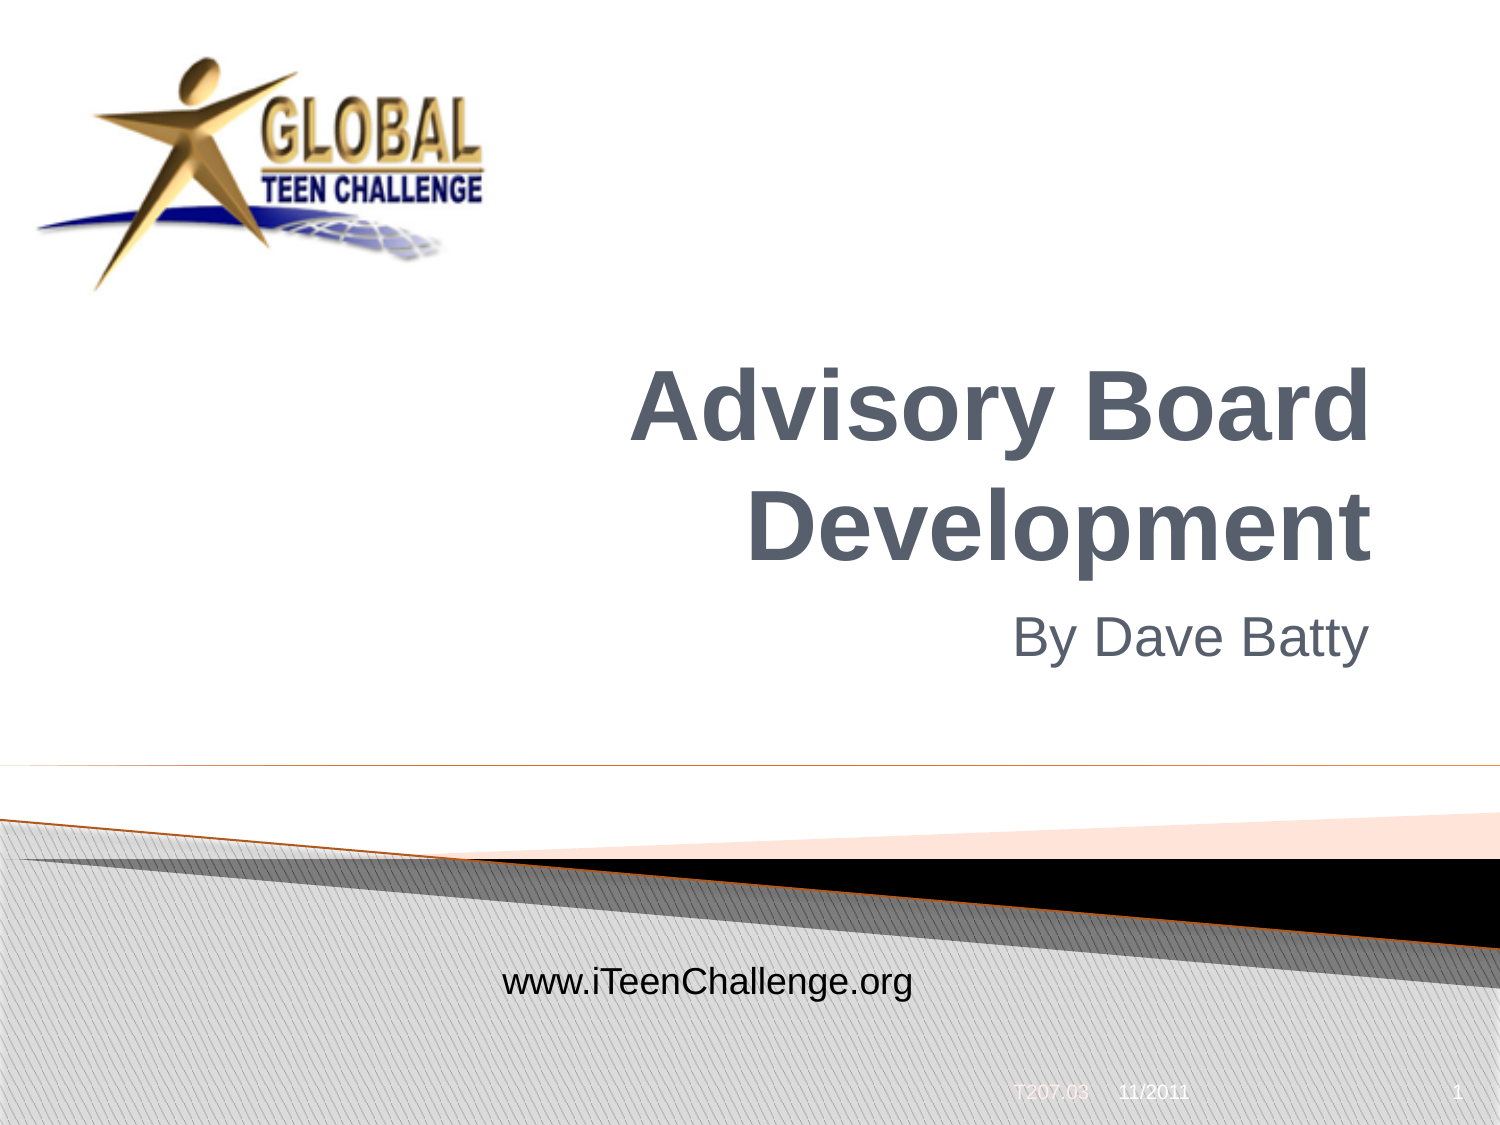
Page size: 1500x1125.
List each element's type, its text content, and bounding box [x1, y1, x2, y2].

footer T207.03 [718, 1051, 1105, 1112]
picture [0, 0, 601, 301]
text_box www.iTeenChallenge.org [487, 949, 1000, 1010]
title Advisory Board Development [112, 287, 1388, 588]
slide_number 1 [1418, 1051, 1479, 1112]
subtitle By Dave Batty [112, 592, 1388, 790]
picture [5, 859, 1500, 989]
slide_number 11/2011 [1105, 1051, 1418, 1112]
